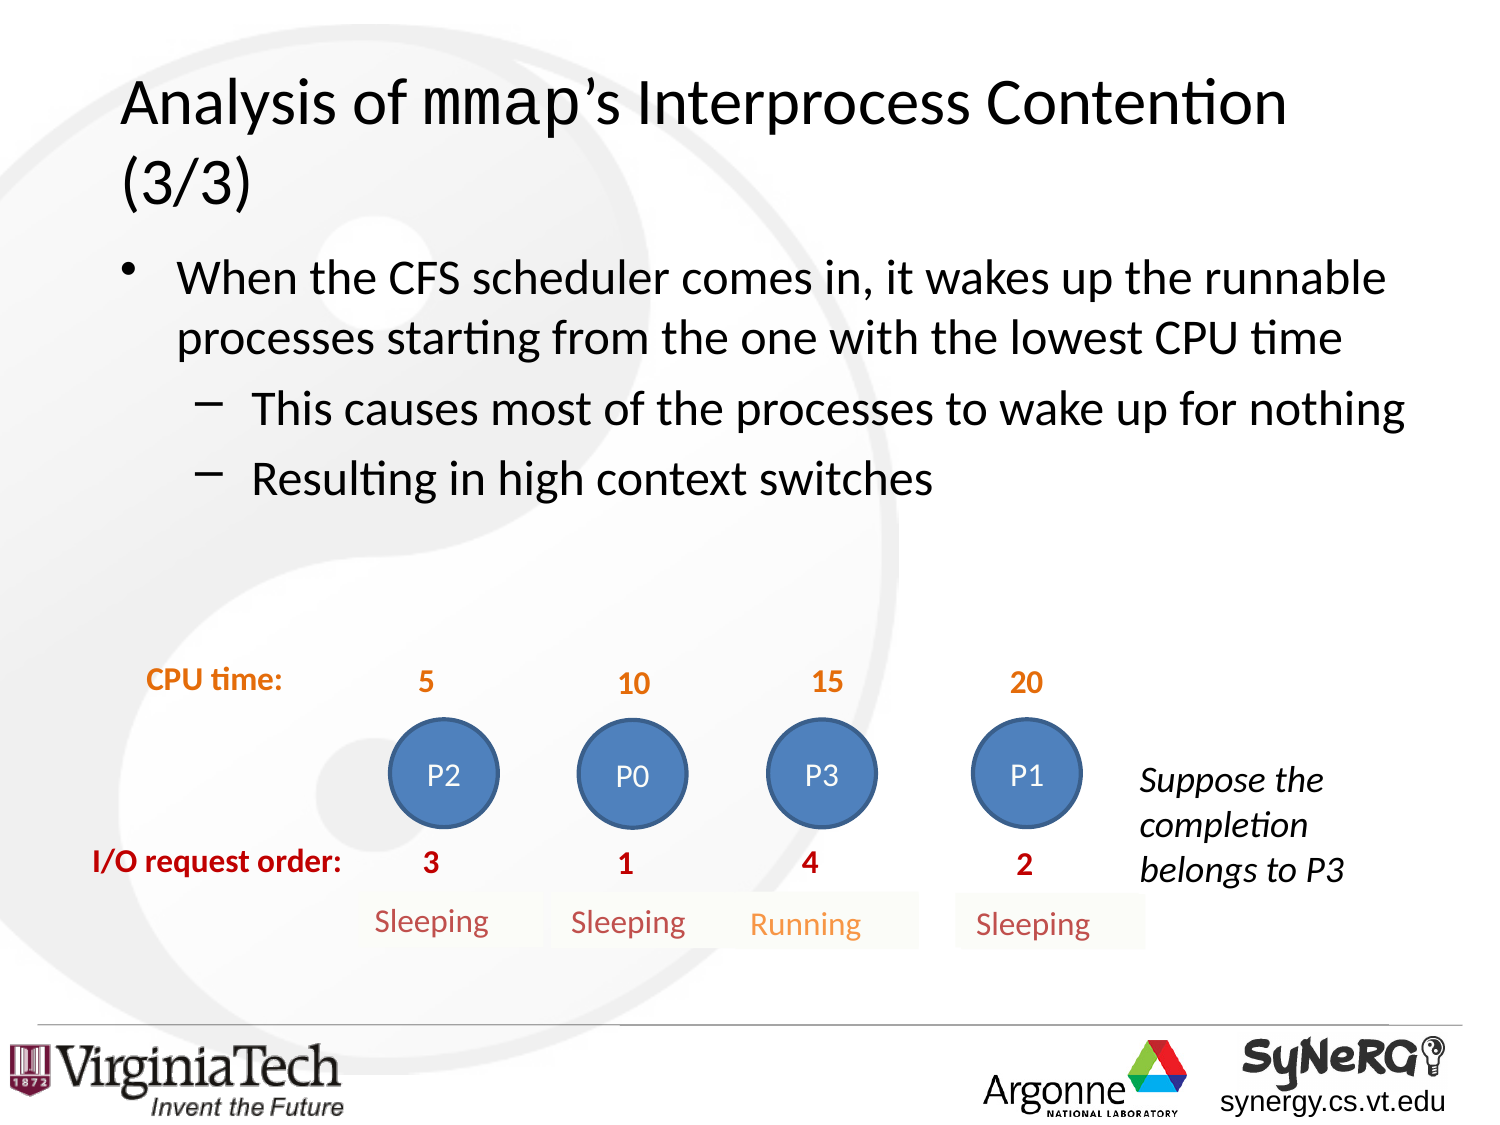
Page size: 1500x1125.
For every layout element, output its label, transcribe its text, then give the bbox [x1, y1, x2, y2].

text_box 10 [602, 653, 695, 709]
text_box 2 [1001, 834, 1094, 890]
text_box P1 [970, 717, 1083, 830]
text_box 20 [995, 652, 1088, 708]
text_box CPU time: [131, 649, 450, 705]
text_box P2 [387, 717, 500, 830]
text_box Sleeping [359, 891, 544, 947]
text_box P0 [576, 717, 689, 830]
list When the CFS scheduler comes in, it wakes up the runnable processes starting from the one with the lowest CPU time This causes most of the processes to wake up for nothing Resulting in high context switches [111, 236, 1437, 1125]
title Analysis of mmap’s Interprocess Contention (3/3) [111, 49, 1388, 226]
text_box Running [551, 893, 735, 949]
text_box 5 [403, 652, 496, 707]
text_box 1 [602, 833, 695, 889]
picture [1437, 1032, 1448, 1095]
text_box I/O request order: [77, 831, 471, 887]
text_box 3 [407, 833, 501, 888]
text_box Sleeping [961, 894, 1145, 950]
text_box 4 [787, 832, 880, 888]
text_box P3 [766, 717, 879, 830]
text_box Suppose the completion belongs to P3 [1124, 747, 1436, 898]
text_box 15 [796, 652, 889, 707]
text_box Sleeping [556, 892, 740, 948]
picture [0, 1033, 111, 1124]
text_box Running [735, 894, 919, 950]
text_box Runnable [955, 892, 1139, 948]
